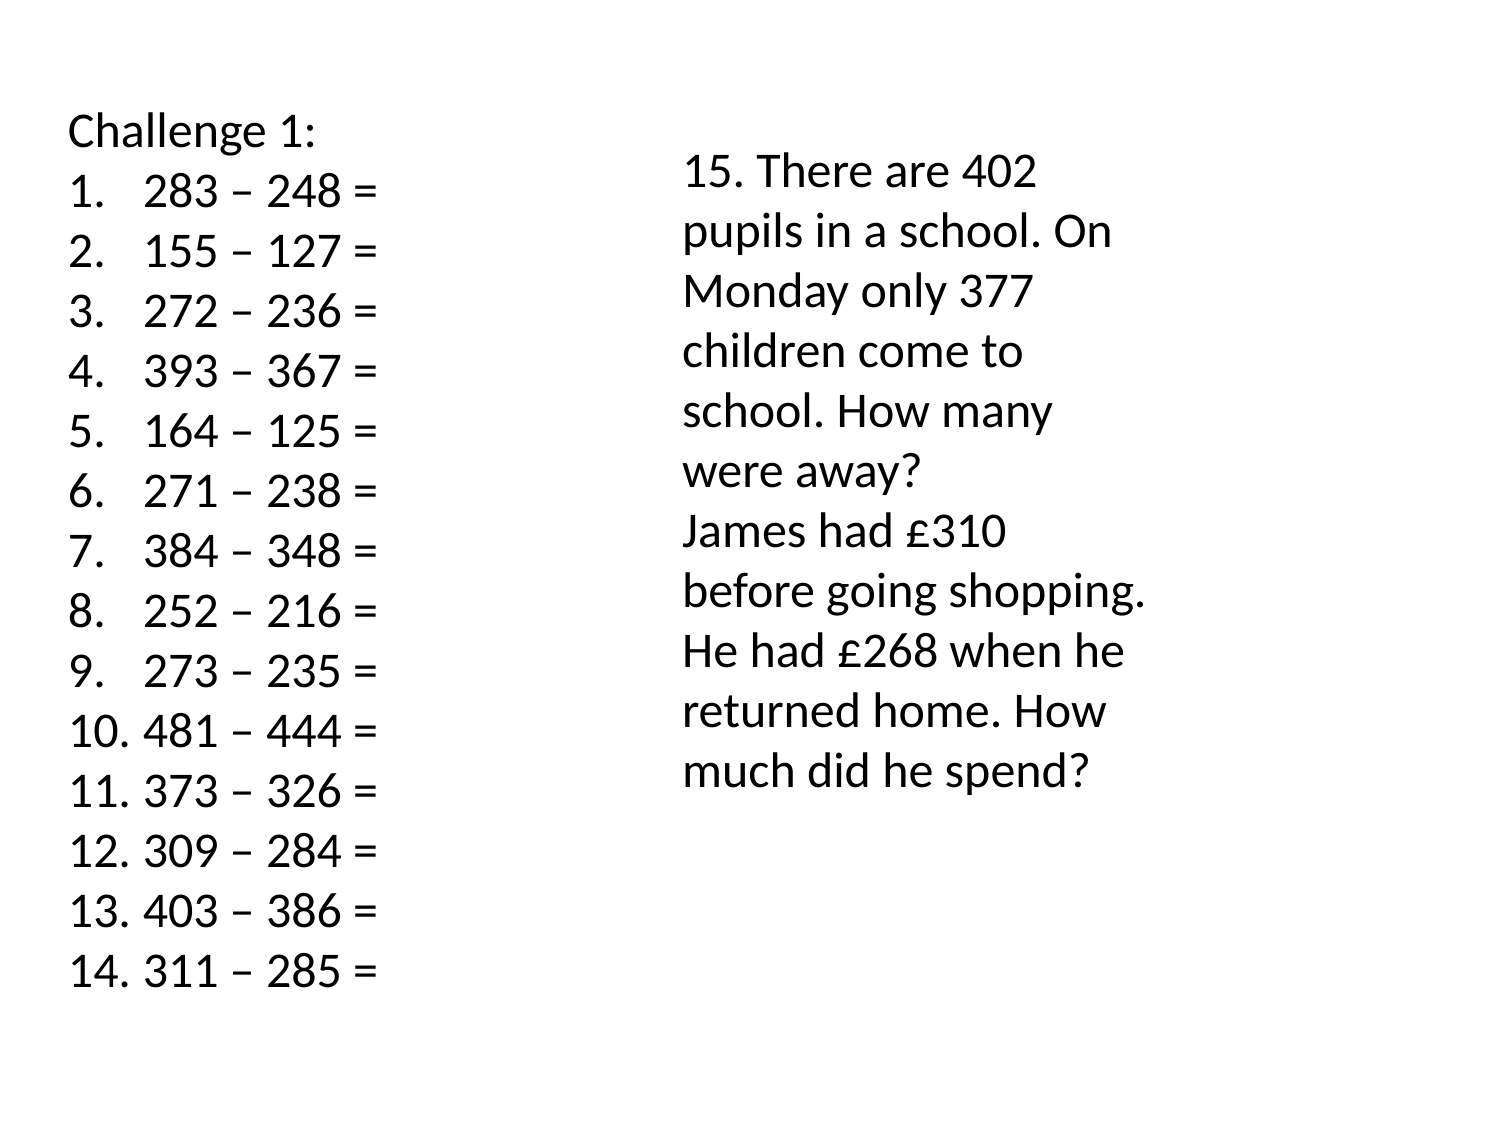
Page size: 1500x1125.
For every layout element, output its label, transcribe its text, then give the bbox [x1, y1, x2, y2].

text_box Challenge 1: 283 – 248 = 155 – 127 = 272 – 236 = 393 – 367 = 164 – 125 = 271 – 238 = 384 – 348 = 252 – 216 = 273 – 235 = 481 – 444 = 373 – 326 = 309 – 284 = 403 – 386 = 311 – 285 = [53, 89, 597, 1005]
text_box 15. There are 402 pupils in a school. On Monday only 377 children come to school. How many were away? James had £310 before going shopping. He had £268 when he returned home. How much did he spend? [667, 130, 1164, 805]
